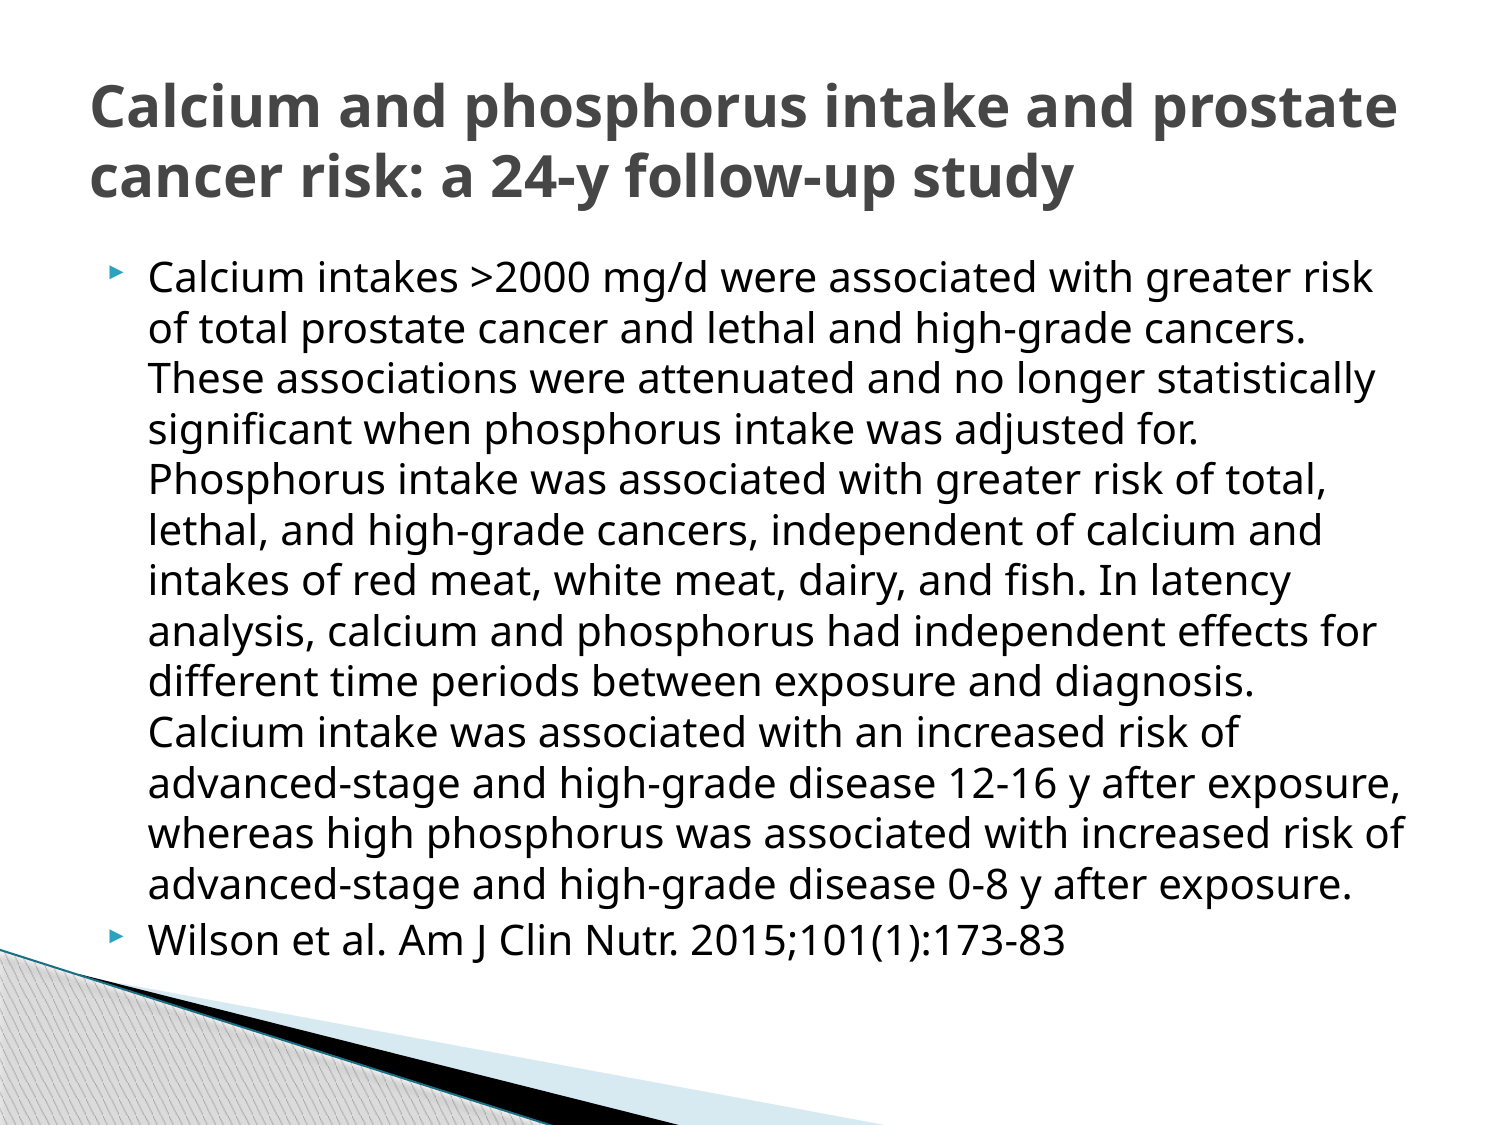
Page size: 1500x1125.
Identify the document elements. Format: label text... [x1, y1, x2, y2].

list Calcium intakes >2000 mg/d were associated with greater risk of total prostate cancer and lethal and high-grade cancers. These associations were attenuated and no longer statistically significant when phosphorus intake was adjusted for. Phosphorus intake was associated with greater risk of total, lethal, and high-grade cancers, independent of calcium and intakes of red meat, white meat, dairy, and fish. In latency analysis, calcium and phosphorus had independent effects for different time periods between exposure and diagnosis. Calcium intake was associated with an increased risk of advanced-stage and high-grade disease 12-16 y after exposure, whereas high phosphorus was associated with increased risk of advanced-stage and high-grade disease 0-8 y after exposure. Wilson et al. Am J Clin Nutr. 2015;101(1):173-83 [75, 243, 1425, 986]
title Calcium and phosphorus intake and prostate cancer risk: a 24-y follow-up study [75, 45, 1425, 233]
